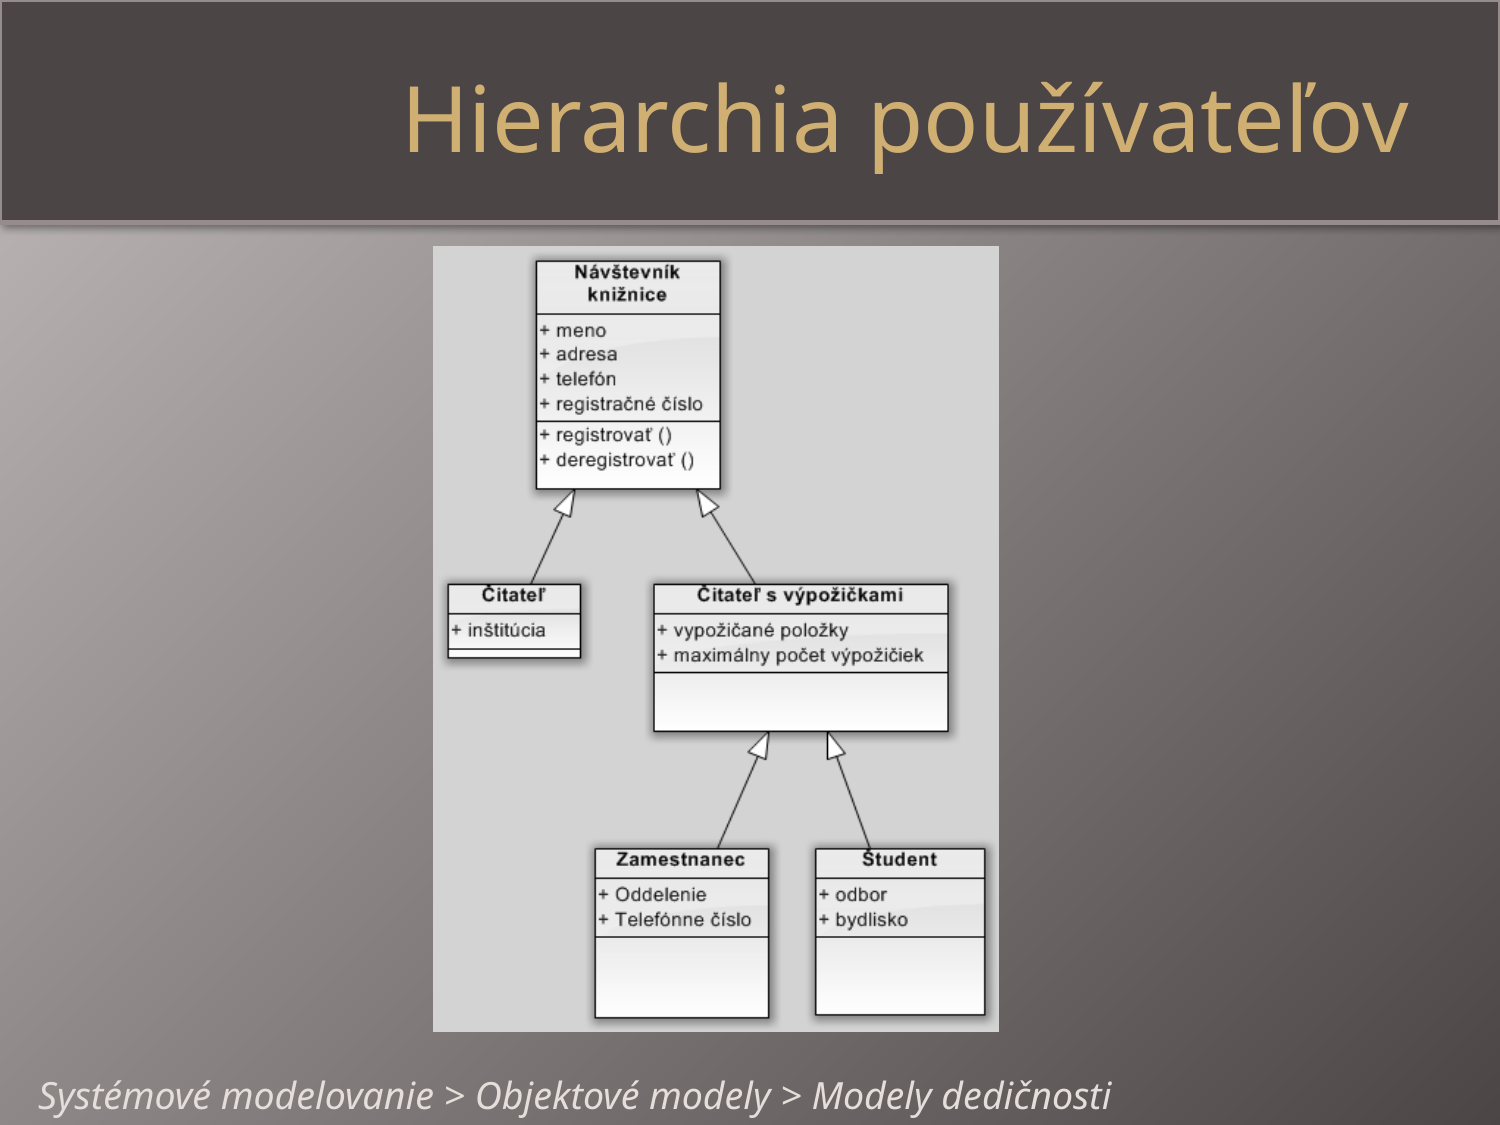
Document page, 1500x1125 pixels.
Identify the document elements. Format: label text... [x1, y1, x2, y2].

title Hierarchia používateľov [75, 45, 1425, 188]
picture [433, 245, 999, 1032]
text_box Systémové modelovanie > Objektové modely > Modely dedičnosti [23, 1064, 1500, 1125]
